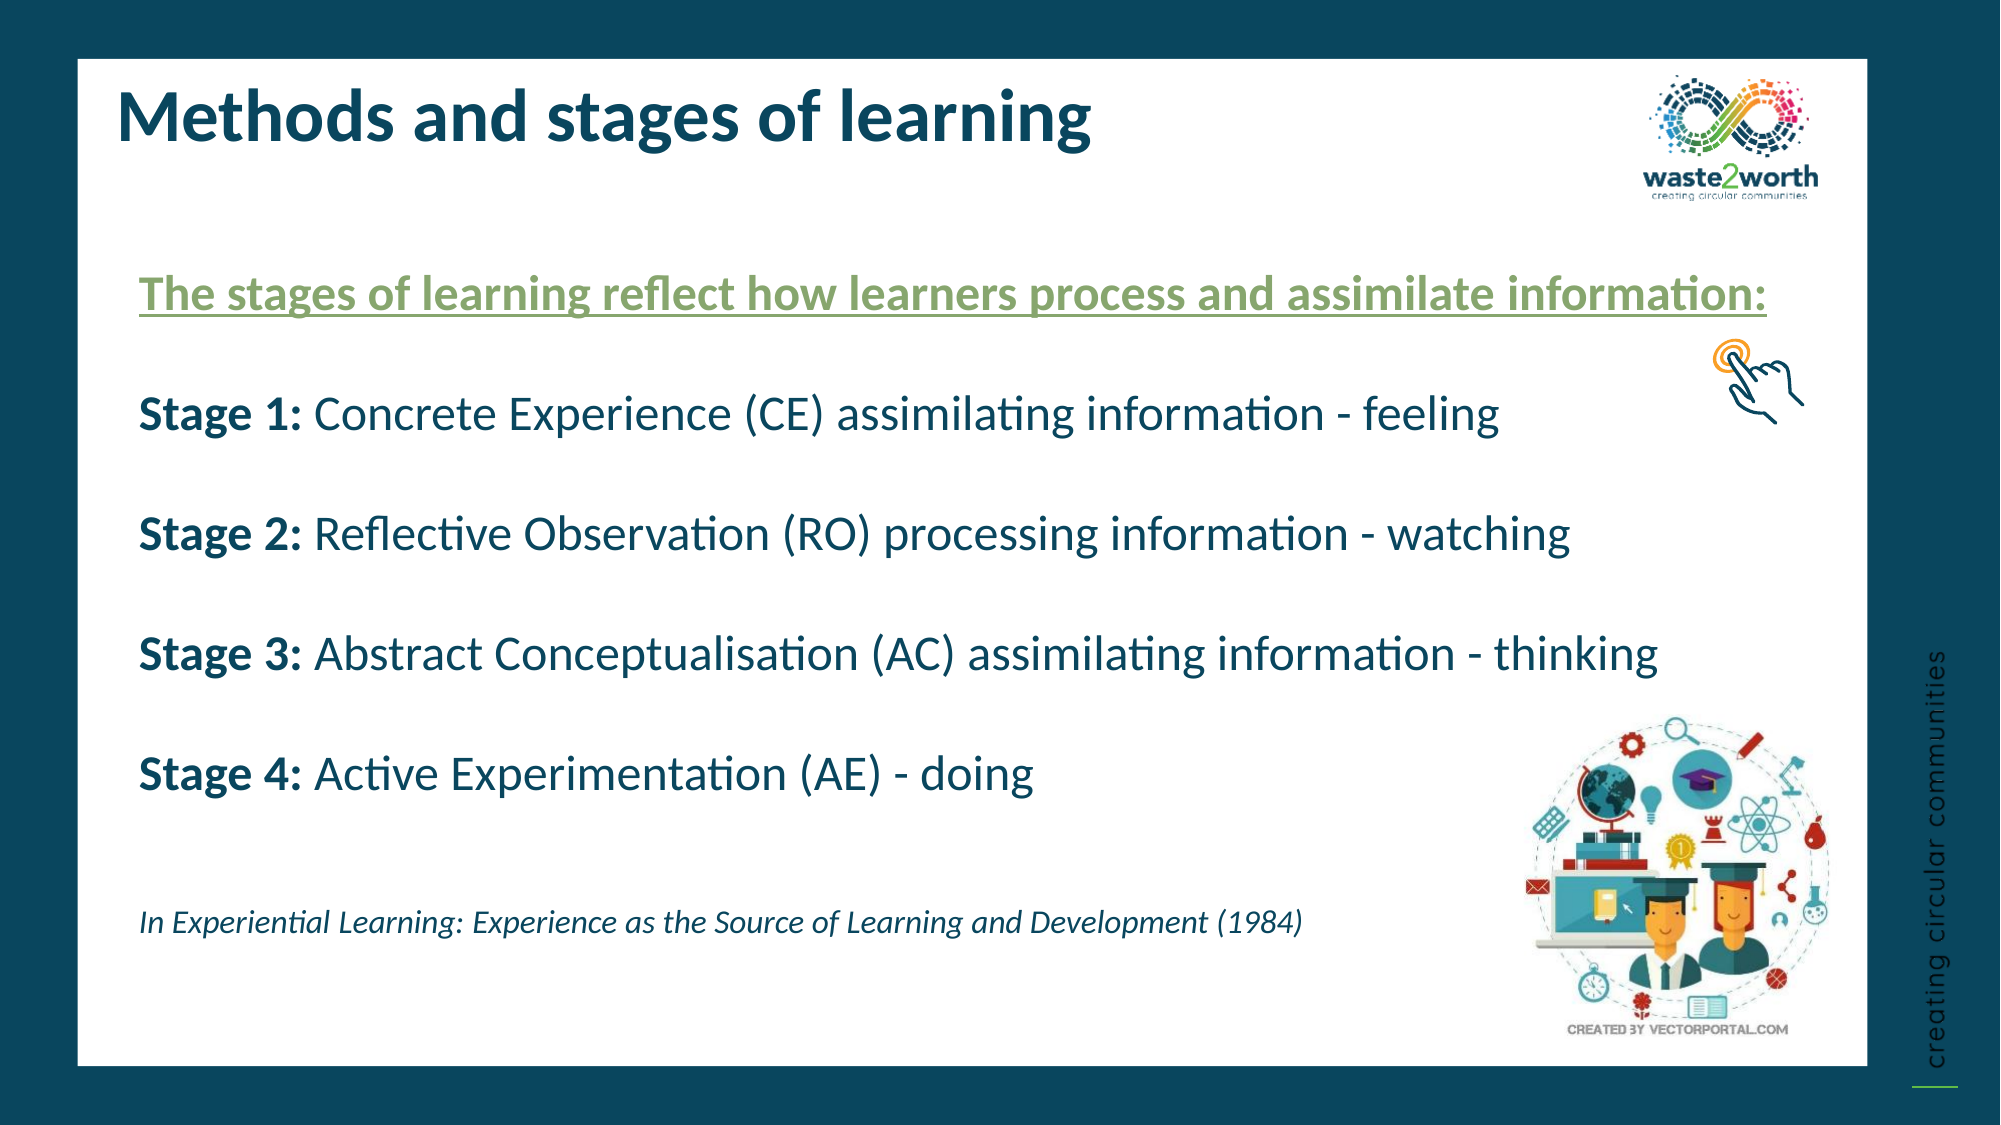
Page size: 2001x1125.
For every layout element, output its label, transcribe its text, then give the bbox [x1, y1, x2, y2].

picture [1508, 698, 1848, 1039]
picture [1611, 68, 1836, 220]
list The stages of learning reflect how learners process and assimilate information: Stage 1: Concrete Experience (CE) assimilating information - feeling Stage 2: Reflective Observation (RO) processing information - watching Stage 3: Abstract Conceptualisation (AC) assimilating information - thinking Stage 4: Active Experimentation (AE) - doing In Experiential Learning: Experience as the Source of Learning and Development (1984) [124, 253, 1810, 1096]
list Methods and stages of learning [101, 69, 1611, 134]
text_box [1725, 329, 1790, 428]
